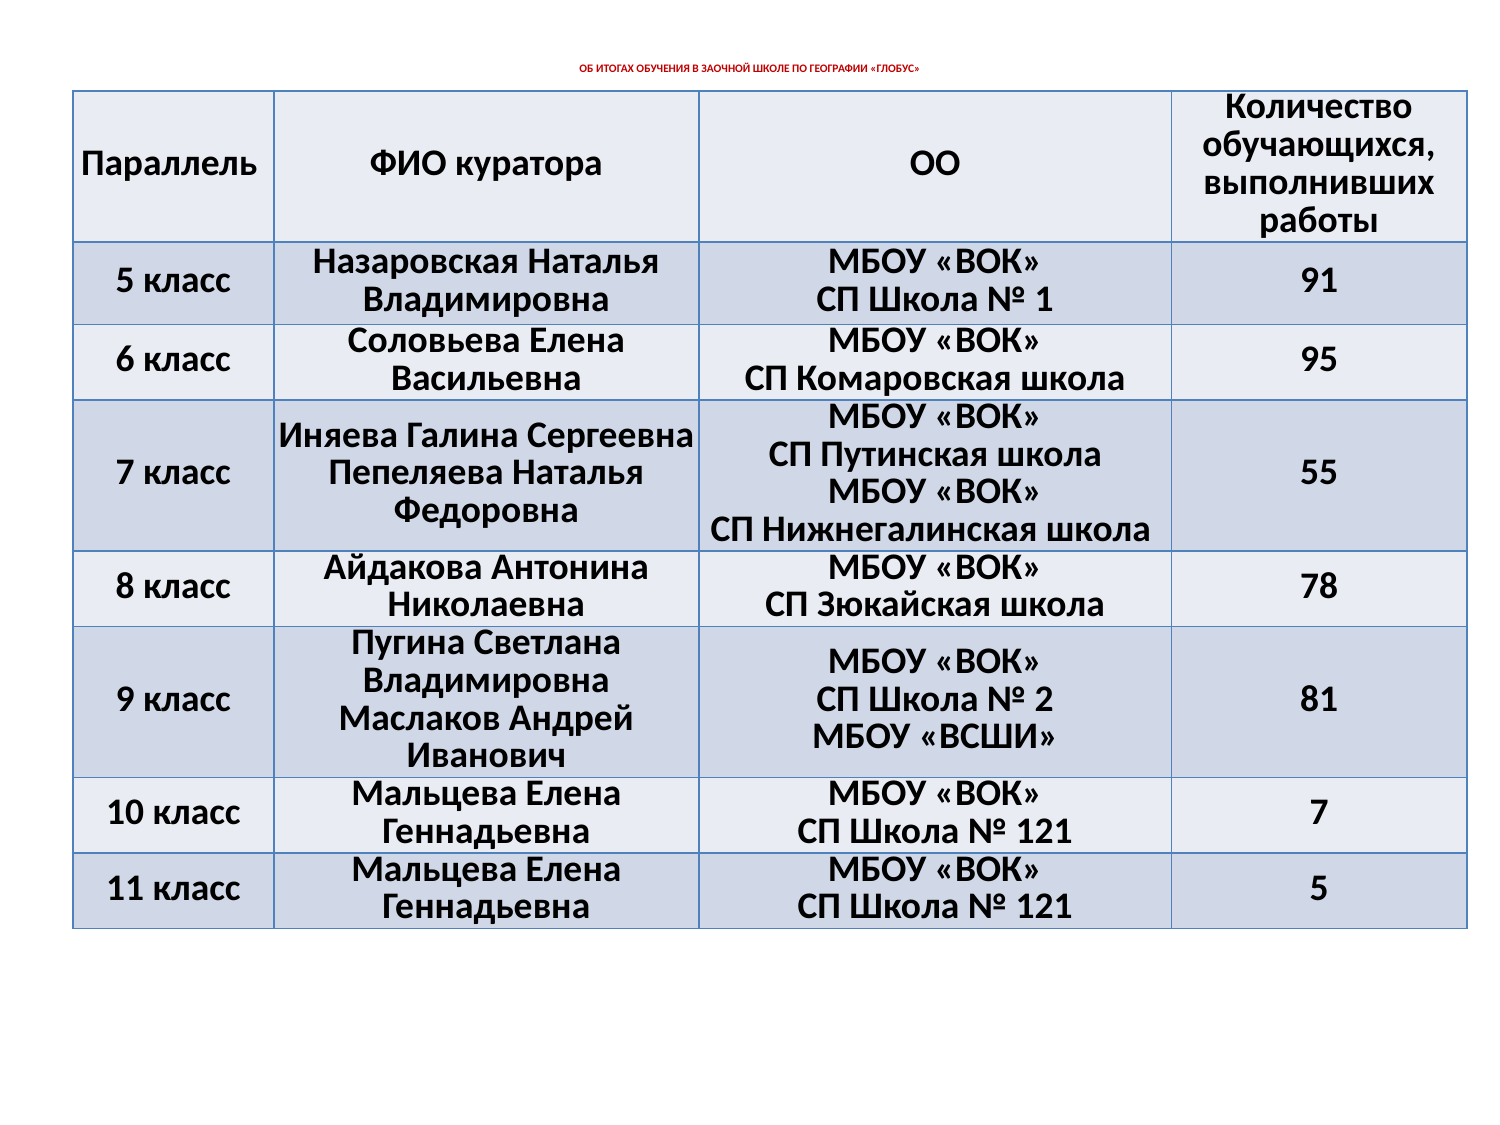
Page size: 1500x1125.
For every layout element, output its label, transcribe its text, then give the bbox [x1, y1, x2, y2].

table_cell МБОУ «ВОК» СП Зюкайская школа [700, 552, 1171, 626]
table_cell 91 [1172, 243, 1466, 324]
table_cell МБОУ «ВОК» СП Путинская школа МБОУ «ВОК» СП Нижнегалинская школа [700, 401, 1171, 550]
table_cell Назаровская Наталья Владимировна [275, 243, 698, 324]
table_cell Мальцева Елена Геннадьевна [275, 778, 698, 852]
table_cell МБОУ «ВОК» СП Школа № 2 МБОУ «ВСШИ» [700, 627, 1171, 777]
table_header Количество обучающихся, выполнивших работы [1172, 92, 1466, 241]
table_cell Иняева Галина Сергеевна Пепеляева Наталья Федоровна [275, 401, 698, 550]
table_cell МБОУ «ВОК» СП Школа № 121 [700, 854, 1171, 928]
table_cell 10 класс [74, 778, 273, 852]
title ОБ ИТОГАХ ОБУЧЕНИЯ В ЗАОЧНОЙ ШКОЛЕ ПО ГЕОГРАФИИ «ГЛОБУС» [75, 39, 1425, 90]
table_cell 95 [1172, 325, 1466, 399]
table_header ОО [700, 92, 1171, 241]
table_cell МБОУ «ВОК» СП Комаровская школа [700, 325, 1171, 399]
table_cell Мальцева Елена Геннадьевна [275, 854, 698, 928]
table_cell Соловьева Елена Васильевна [275, 325, 698, 399]
table_cell 8 класс [74, 552, 273, 626]
table_header ФИО куратора [275, 92, 698, 241]
table_cell 11 класс [74, 854, 273, 928]
table_cell 81 [1172, 627, 1466, 777]
table_cell 7 класс [74, 401, 273, 550]
table_cell 78 [1172, 552, 1466, 626]
table_cell 6 класс [74, 325, 273, 399]
table_cell Айдакова Антонина Николаевна [275, 552, 698, 626]
table_cell 5 класс [74, 243, 273, 324]
table_cell 55 [1172, 401, 1466, 550]
table_cell МБОУ «ВОК» СП Школа № 1 [700, 243, 1171, 324]
table_cell Пугина Светлана Владимировна Маслаков Андрей Иванович [275, 627, 698, 777]
table_cell 9 класс [74, 627, 273, 777]
table_cell 7 [1172, 778, 1466, 852]
table_cell МБОУ «ВОК» СП Школа № 121 [700, 778, 1171, 852]
table_header Параллель [74, 92, 273, 241]
table_cell 5 [1172, 854, 1466, 928]
